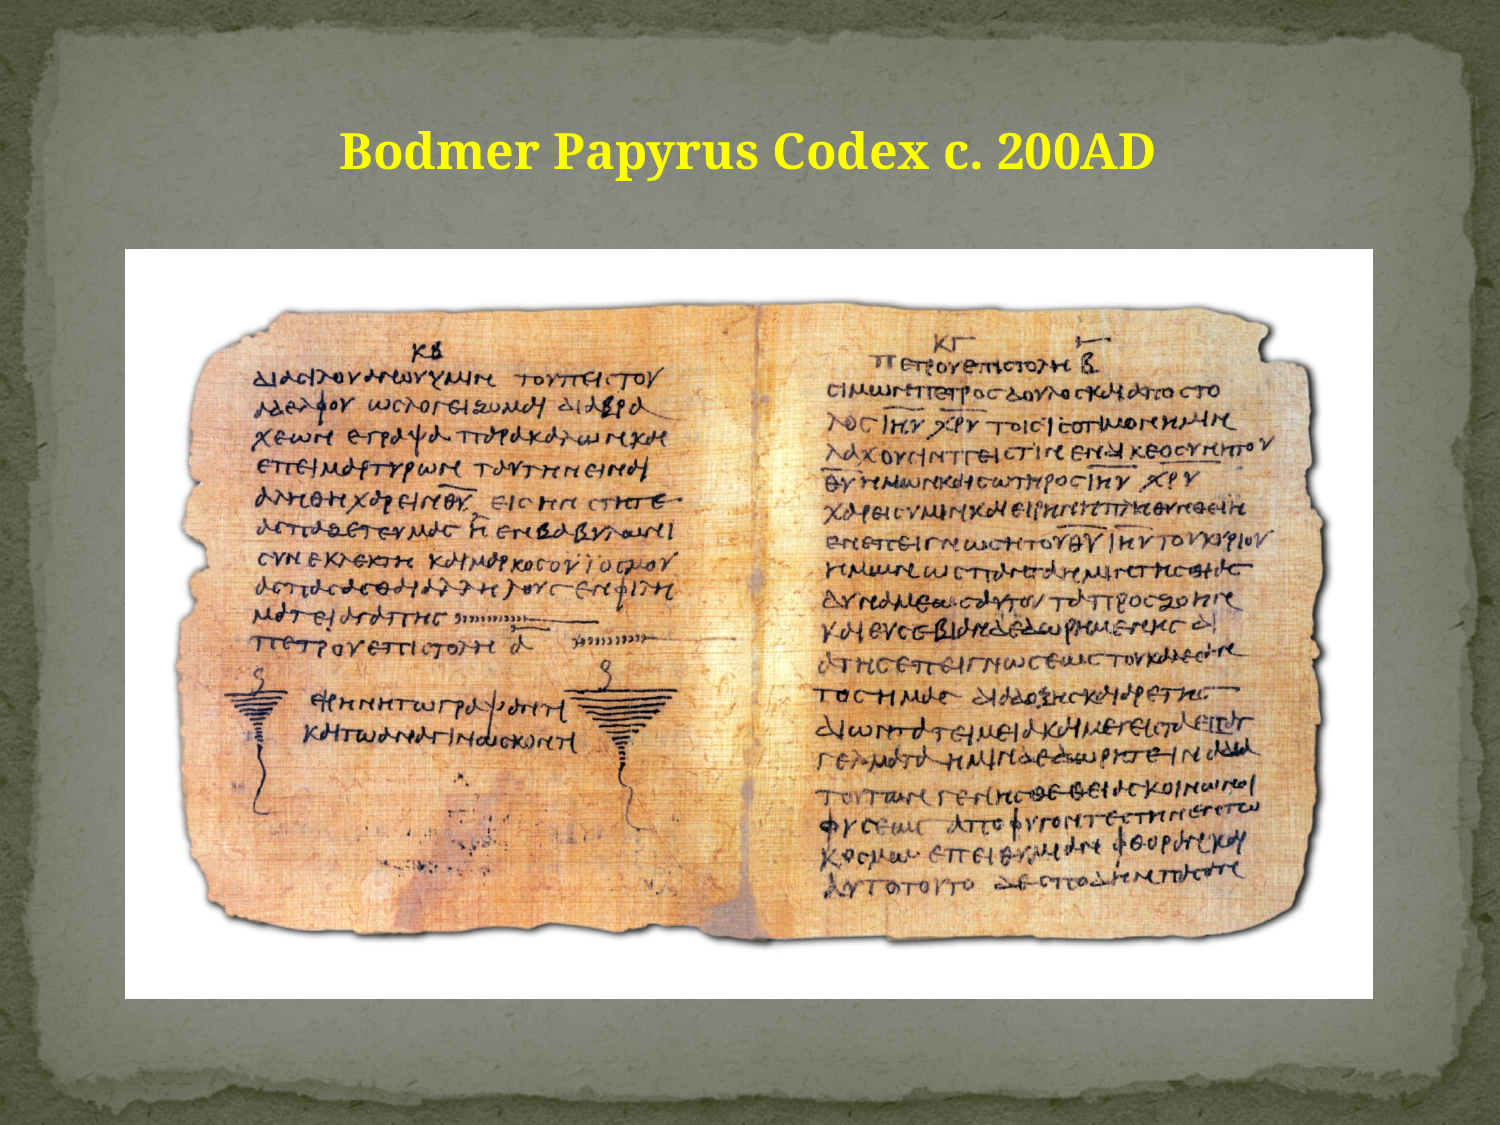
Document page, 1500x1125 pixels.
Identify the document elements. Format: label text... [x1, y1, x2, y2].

picture [125, 249, 1373, 999]
text_box Bodmer Papyrus Codex c. 200AD [304, 112, 1193, 188]
